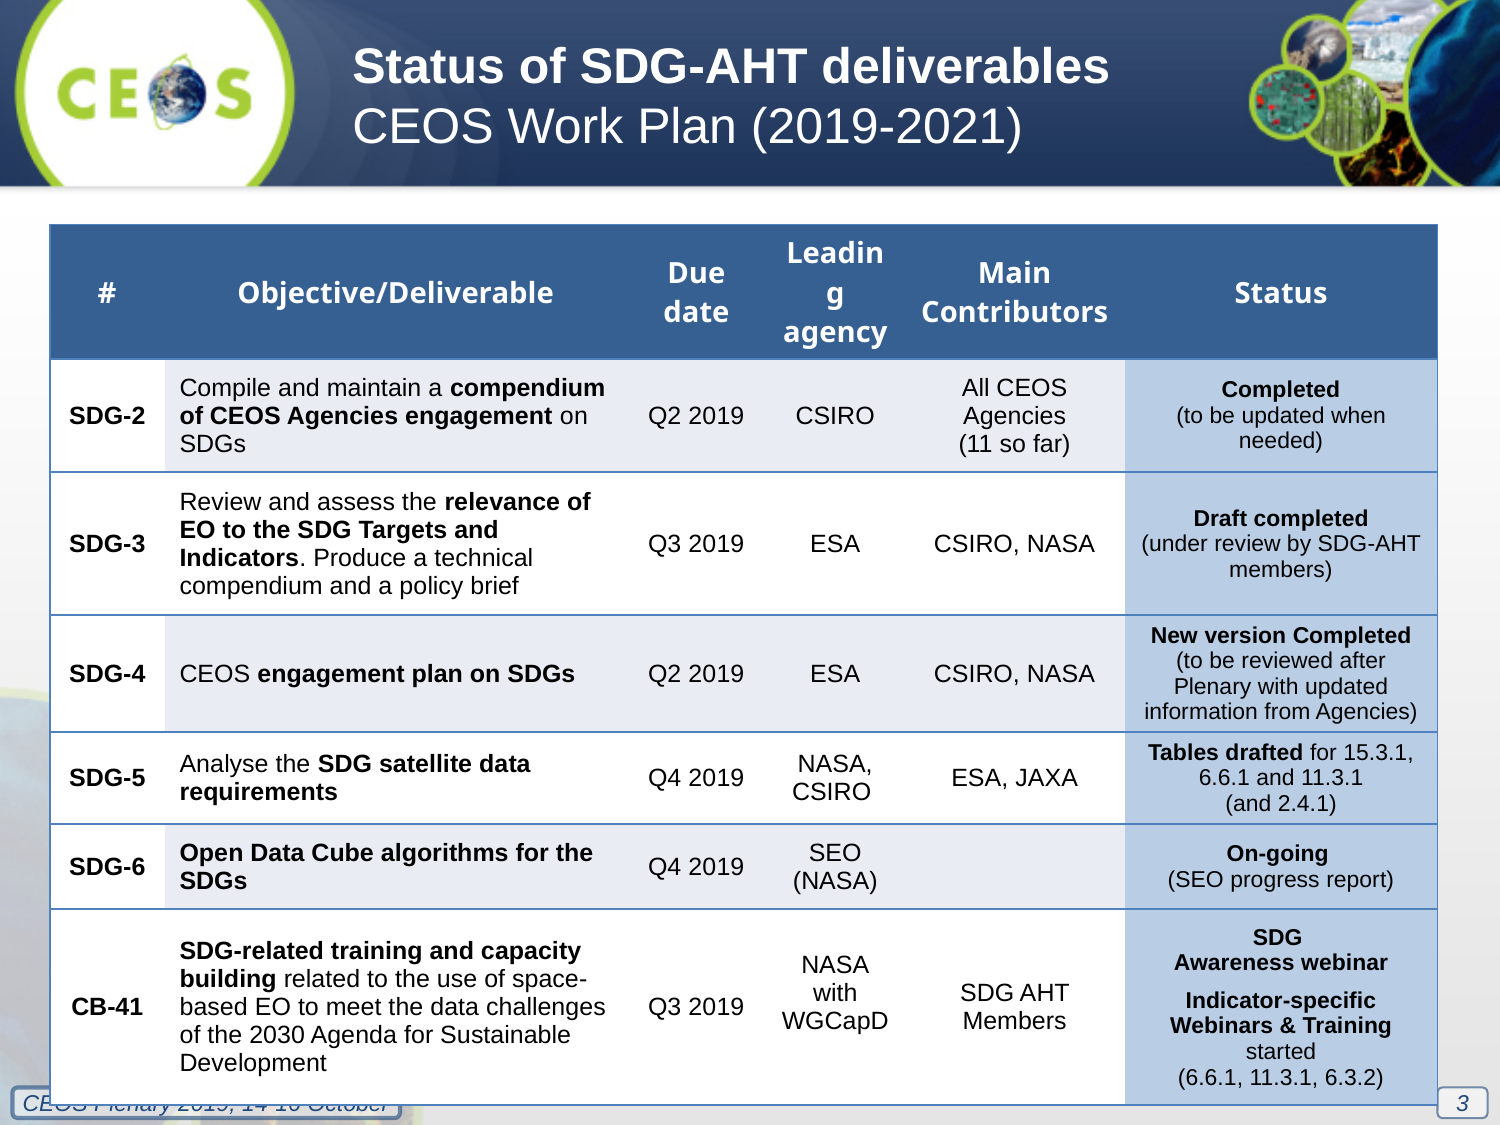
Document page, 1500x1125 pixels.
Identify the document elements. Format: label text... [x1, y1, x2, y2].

table_cell SDG-6 [51, 825, 165, 908]
table_cell Q4 2019 [627, 825, 766, 908]
table_cell Compile and maintain a compendium of CEOS Agencies engagement on SDGs [165, 360, 627, 471]
table_header Main Contributors [905, 225, 1125, 358]
table_cell Q2 2019 [627, 360, 766, 471]
table_cell Open Data Cube algorithms for the SDGs [165, 825, 627, 908]
table_cell Tables drafted for 15.3.1, 6.6.1 and 11.3.1 (and 2.4.1) [1125, 733, 1437, 823]
table_cell On-going (SEO progress report) [1125, 825, 1437, 908]
table_cell SDG-3 [51, 473, 165, 614]
table_header Due date [627, 225, 766, 358]
table_cell Draft completed (under review by SDG-AHT members) [1125, 473, 1437, 614]
table_cell SDG-2 [51, 360, 165, 471]
table_cell NASA, CSIRO [766, 733, 905, 823]
table_cell Analyse the SDG satellite data requirements [165, 733, 627, 823]
table_cell New version Completed (to be reviewed after Plenary with updated information from Agencies) [1125, 616, 1437, 731]
table_cell Completed (to be updated when needed) [1125, 360, 1437, 471]
table_header Objective/Deliverable [165, 225, 627, 358]
table_cell [905, 825, 1125, 908]
table_cell All CEOS Agencies (11 so far) [905, 360, 1125, 471]
table_cell Q2 2019 [627, 616, 766, 731]
picture [0, 0, 1500, 1125]
slide_number 3 [1436, 1086, 1489, 1120]
table_cell Q3 2019 [627, 910, 766, 1104]
table_cell Q3 2019 [627, 473, 766, 614]
table_cell ESA [766, 616, 905, 731]
table_cell CEOS engagement plan on SDGs [165, 616, 627, 731]
table_cell SEO (NASA) [766, 825, 905, 908]
table_cell SDG Awareness webinar Indicator-specific Webinars & Training started (6.6.1, 11.3.1, 6.3.2) [1125, 910, 1437, 1104]
table_cell NASA with WGCapD [766, 910, 905, 1104]
table_cell CSIRO, NASA [905, 473, 1125, 614]
table_cell Review and assess the relevance of EO to the SDG Targets and Indicators. Produce a technical compendium and a policy brief [165, 473, 627, 614]
table_cell SDG-4 [51, 616, 165, 731]
table_cell SDG AHT Members [905, 910, 1125, 1104]
table_cell CSIRO [766, 360, 905, 471]
table_cell ESA, JAXA [905, 733, 1125, 823]
table_header Status [1125, 225, 1437, 358]
table_cell Q4 2019 [627, 733, 766, 823]
table_cell CB-41 [51, 910, 165, 1104]
table_header # [51, 225, 165, 358]
table_header Leading agency [766, 225, 905, 358]
table_cell ESA [766, 473, 905, 614]
table_cell CSIRO, NASA [905, 616, 1125, 731]
list Status of SDG-AHT deliverables CEOS Work Plan (2019-2021) [337, 50, 1238, 138]
table_cell SDG-related training and capacity building related to the use of space-based EO to meet the data challenges of the 2030 Agenda for Sustainable Development [165, 910, 627, 1104]
table_cell SDG-5 [51, 733, 165, 823]
